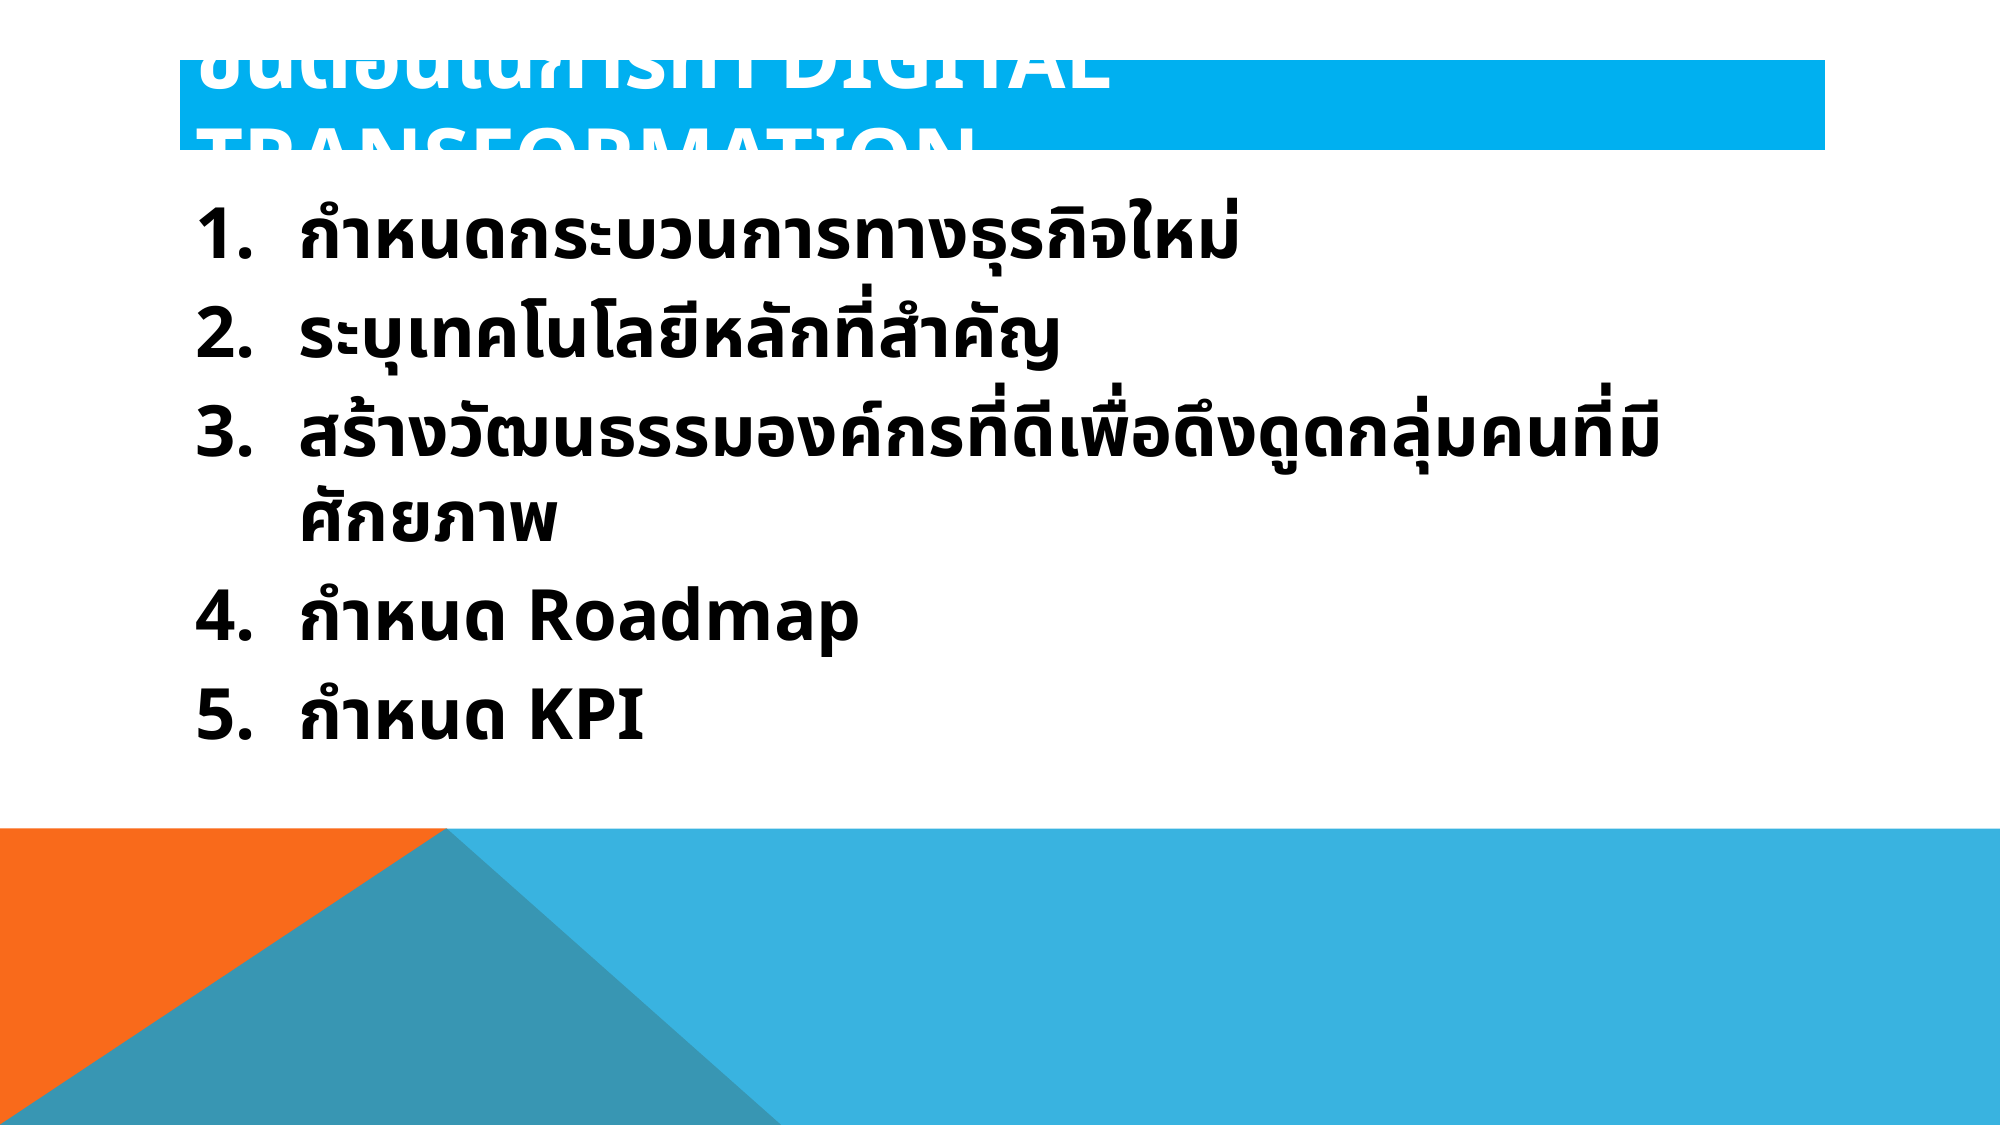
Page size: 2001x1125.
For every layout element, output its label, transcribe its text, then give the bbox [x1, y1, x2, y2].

title ขั้นตอนในการทำ Digital Transformation [180, 60, 1825, 150]
list กำหนดกระบวนการทางธุรกิจใหม่ ระบุเทคโนโลยีหลักที่สำคัญ สร้างวัฒนธรรมองค์กรที่ดีเพื่อดึงดูดกลุ่มคนที่มีศักยภาพ กำหนด Roadmap กำหนด KPI [180, 180, 1825, 768]
